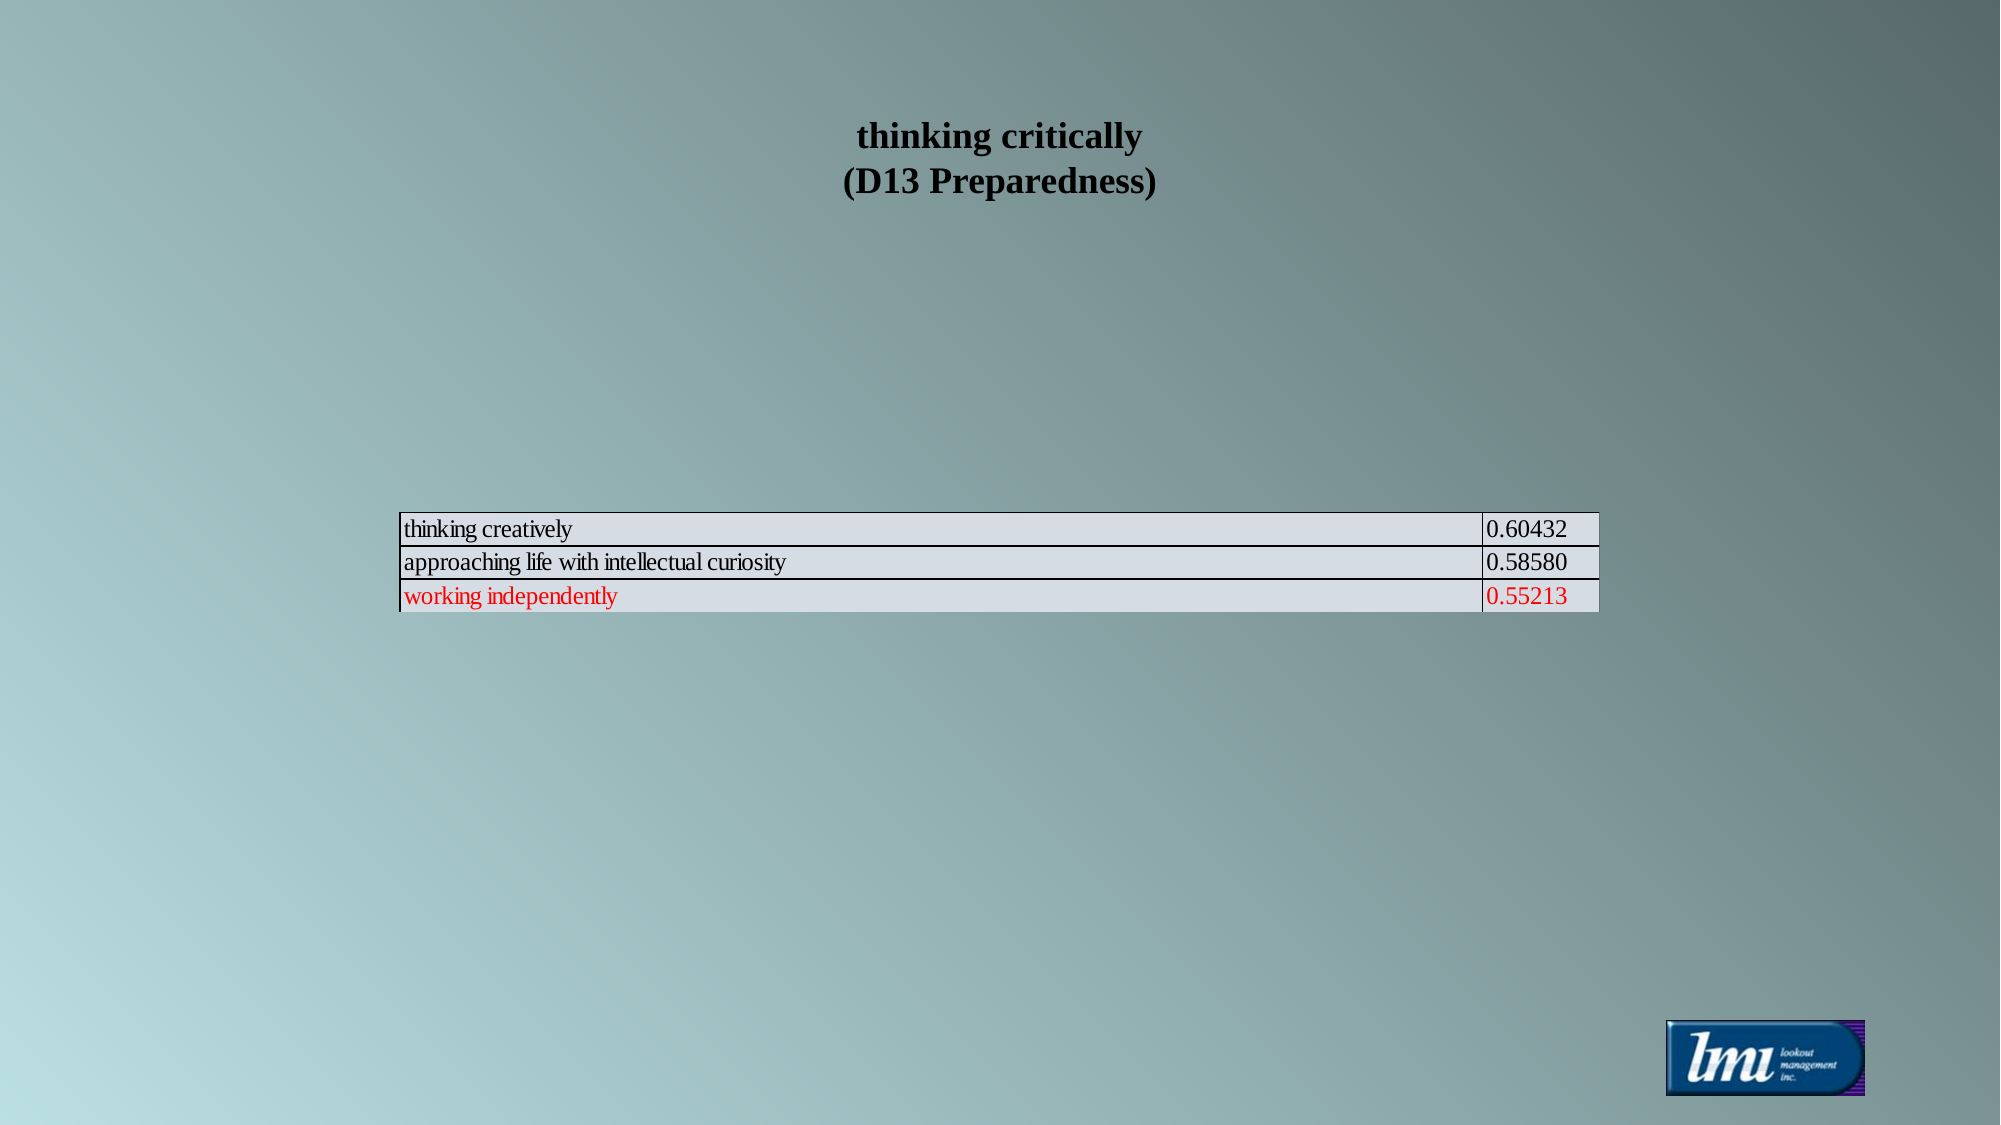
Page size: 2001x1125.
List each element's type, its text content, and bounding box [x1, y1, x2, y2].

picture [1666, 1020, 1865, 1096]
picture [399, 511, 1601, 614]
text_box thinking critically (D13 Preparedness) [270, 104, 1730, 209]
